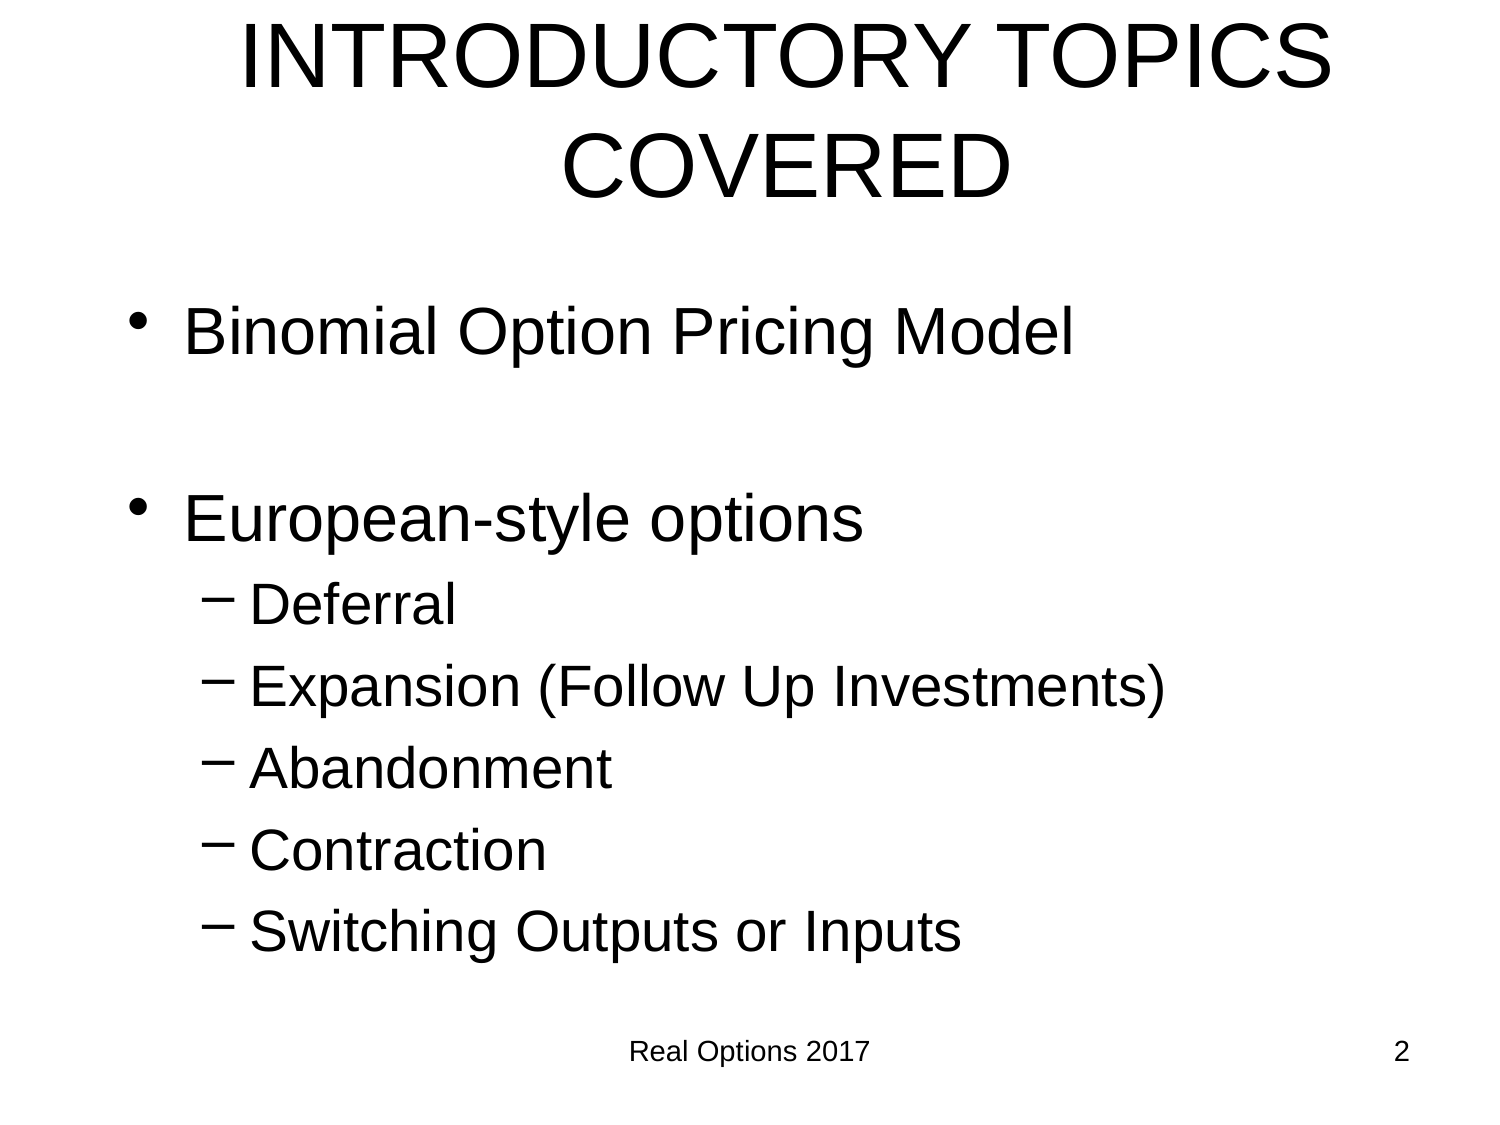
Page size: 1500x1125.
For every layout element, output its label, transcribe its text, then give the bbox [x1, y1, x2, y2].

title INTRODUCTORY TOPICS COVERED [112, 24, 1463, 188]
list Binomial Option Pricing Model European-style options Deferral Expansion (Follow Up Investments) Abandonment Contraction Switching Outputs or Inputs [112, 187, 1438, 1051]
slide_number 2 [1074, 1051, 1426, 1103]
footer Real Options 2017 [512, 1051, 988, 1103]
